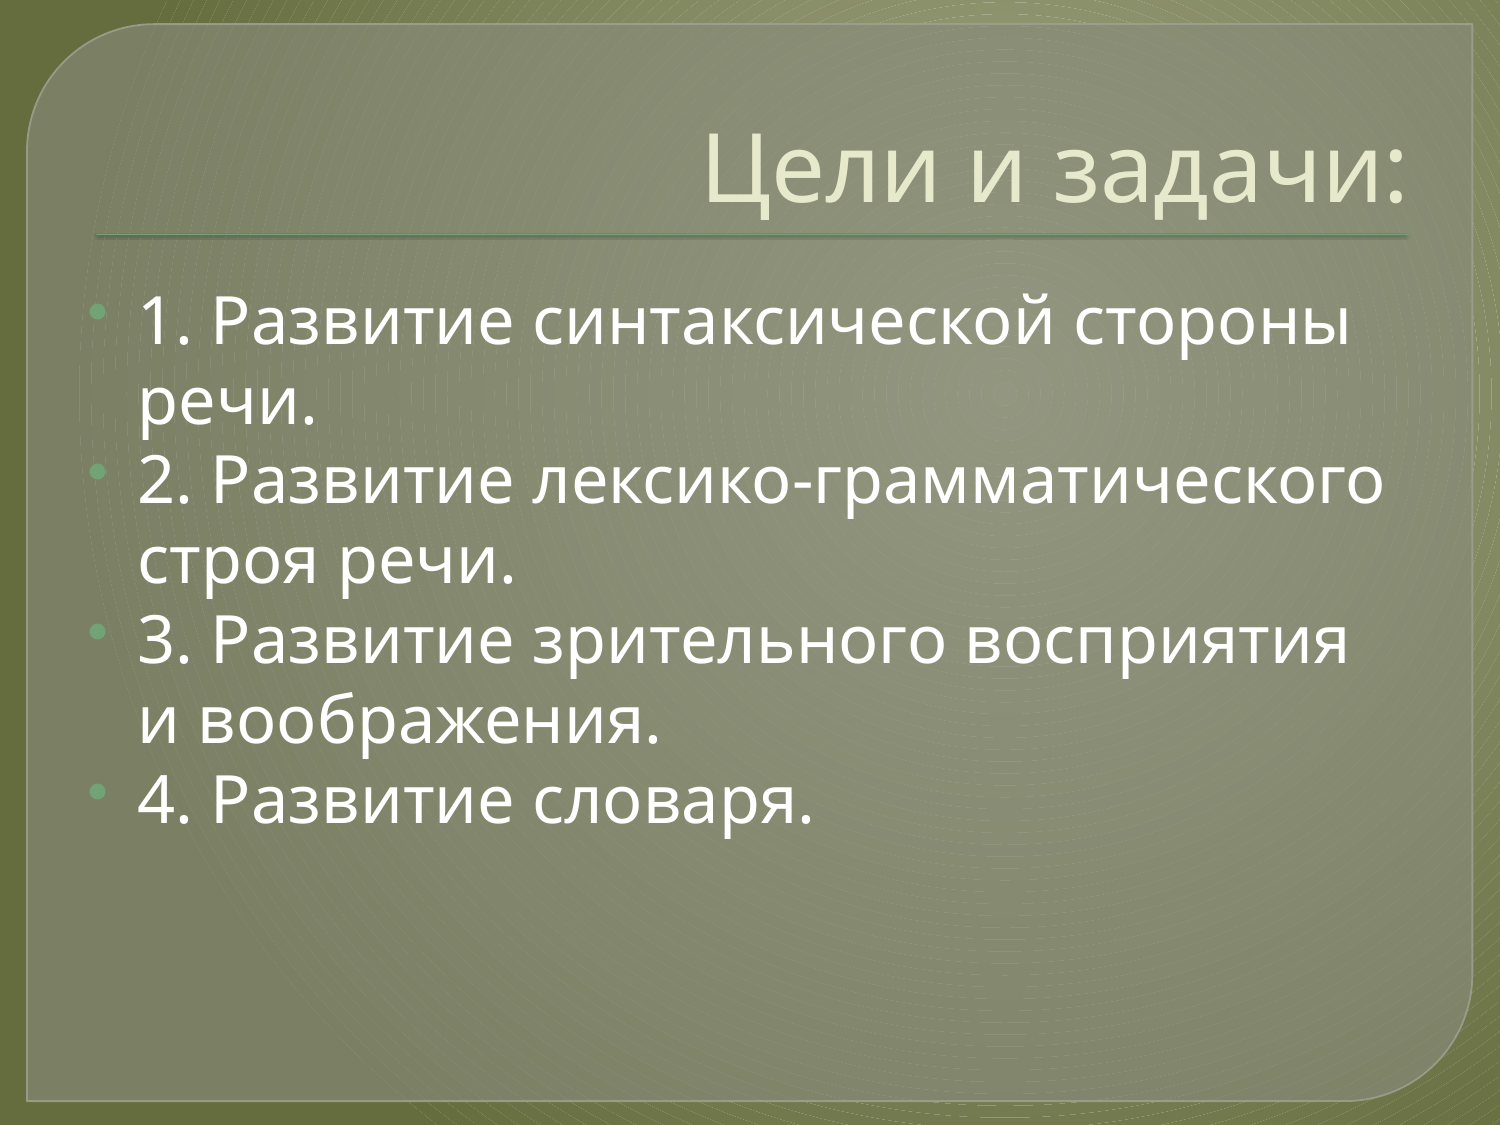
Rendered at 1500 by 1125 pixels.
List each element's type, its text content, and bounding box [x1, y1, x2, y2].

title Цели и задачи: [75, 41, 1425, 230]
list 1. Развитие синтаксической стороны речи. 2. Развитие лексико-грамматического строя речи. 3. Развитие зрительного восприятия и воображения. 4. Развитие словаря. [75, 270, 1425, 1013]
